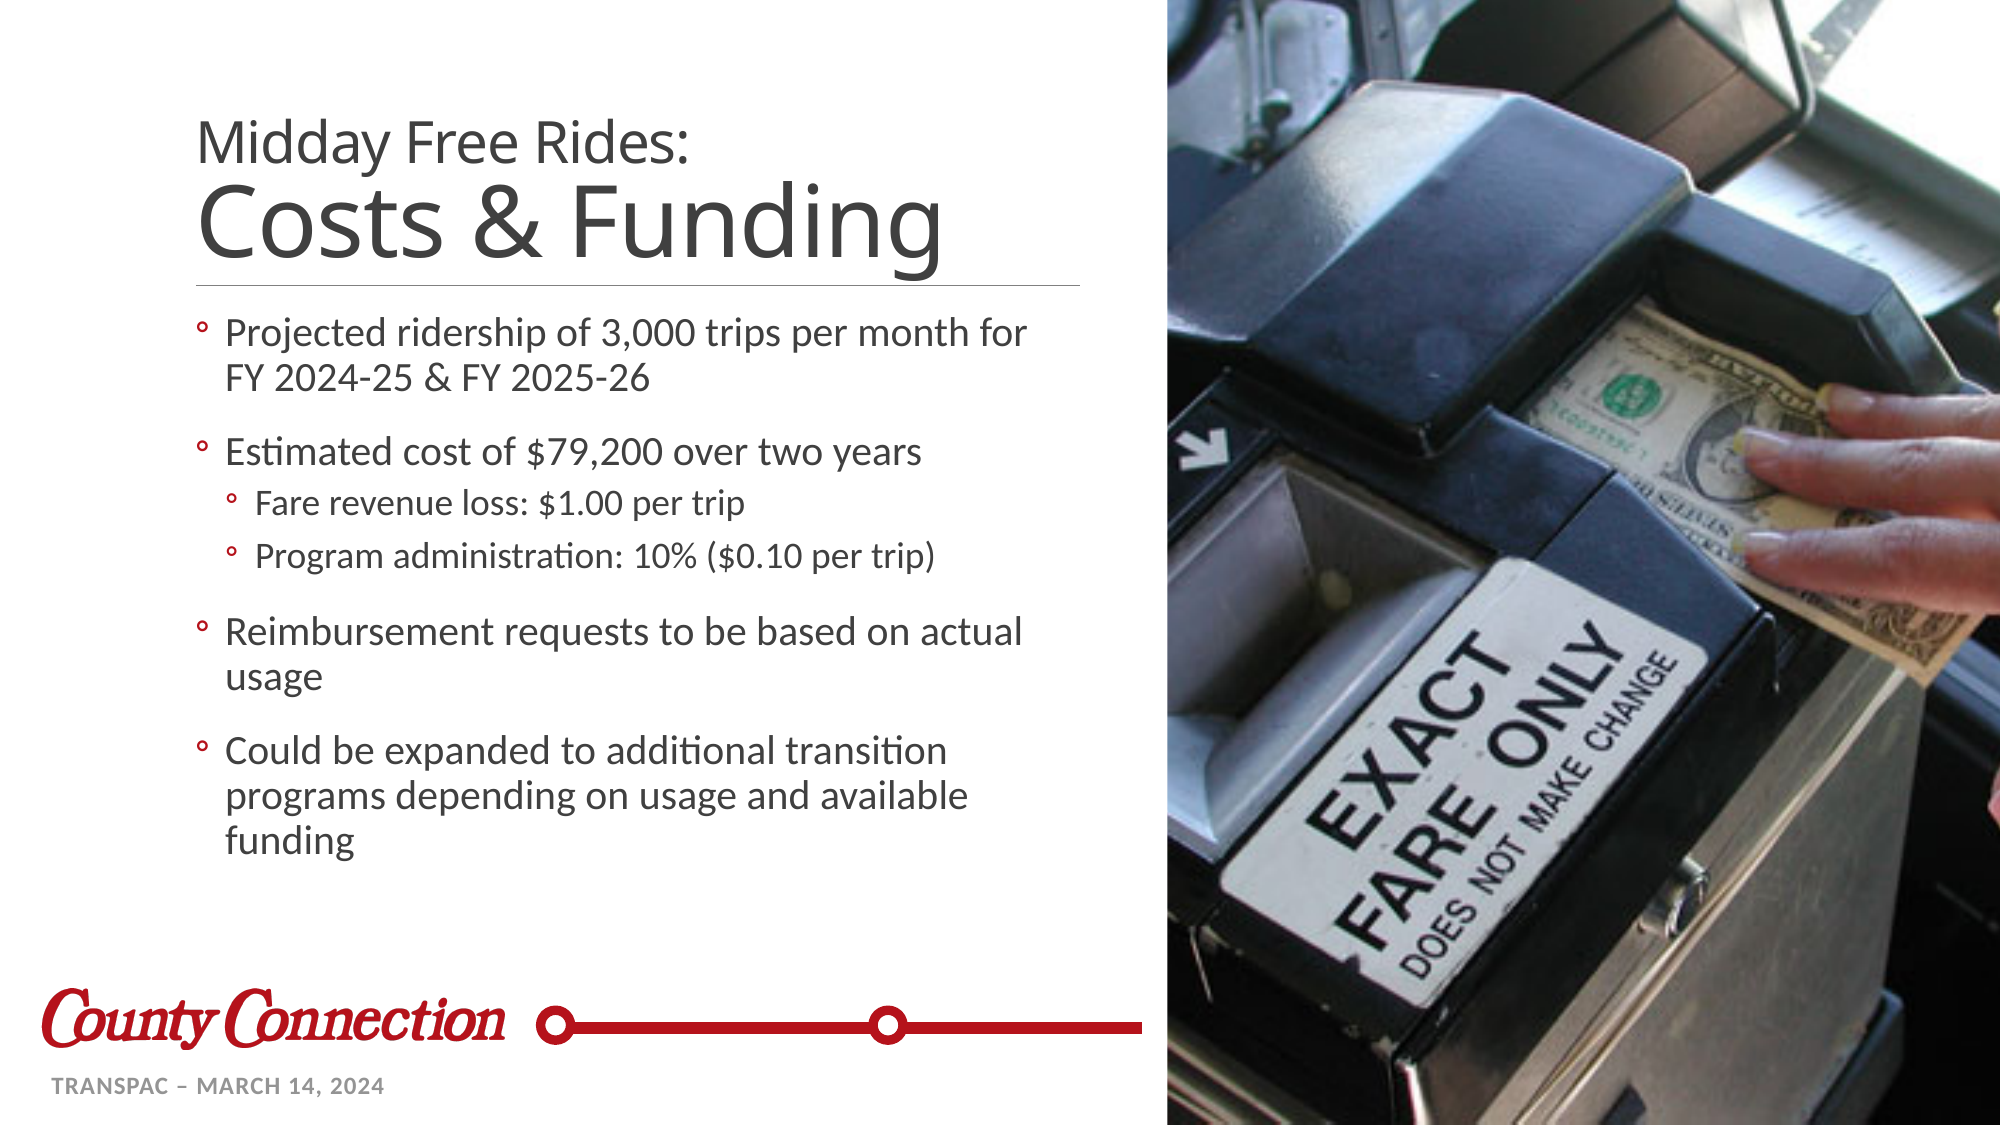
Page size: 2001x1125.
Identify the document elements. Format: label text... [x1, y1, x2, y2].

title Midday Free Rides: Costs & Funding [180, 47, 1073, 285]
picture [1166, 0, 2000, 1125]
footer TRANSPAC – March 14, 2024 [36, 1054, 828, 1115]
list Projected ridership of 3,000 trips per month for FY 2024-25 & FY 2025-26 Estimated cost of $79,200 over two years Fare revenue loss: $1.00 per trip Program administration: 10% ($0.10 per trip) Reimbursement requests to be based on actual usage Could be expanded to additional transition programs depending on usage and available funding [180, 302, 1073, 963]
picture [41, 988, 505, 1050]
